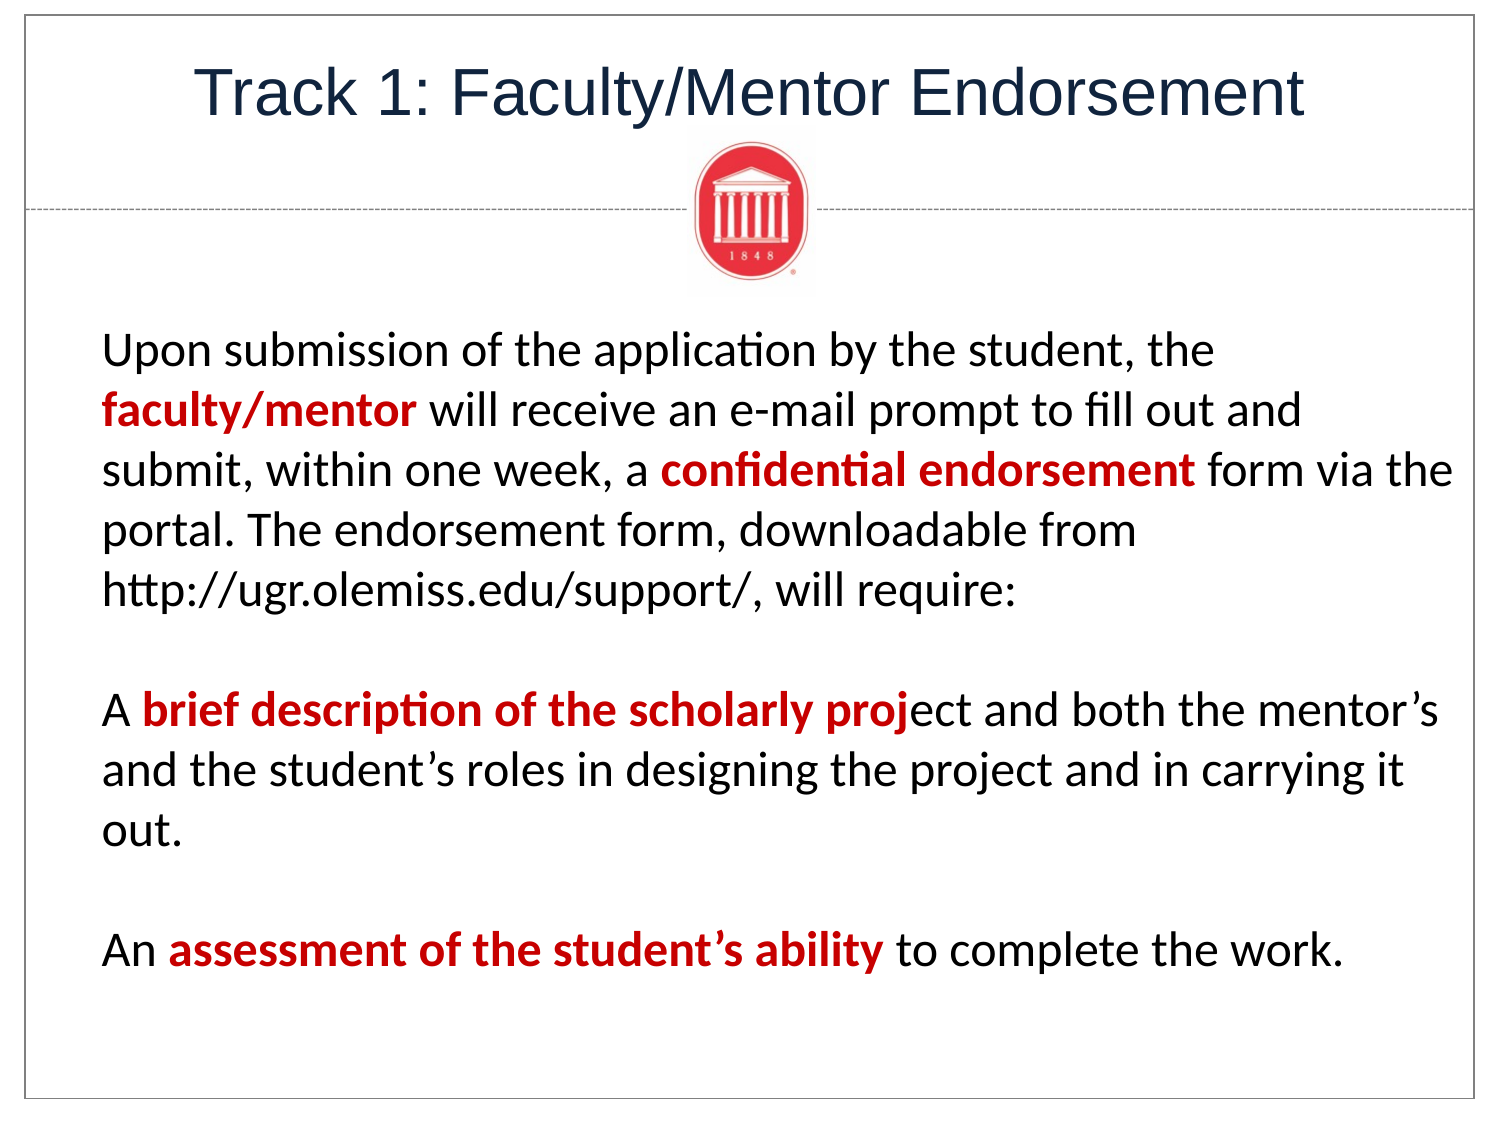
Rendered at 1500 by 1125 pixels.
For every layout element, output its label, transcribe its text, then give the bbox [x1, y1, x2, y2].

title Track 1: Faculty/Mentor Endorsement [0, 12, 1500, 137]
text_box Upon submission of the application by the student, the faculty/mentor will receive an e-mail prompt to fill out and submit, within one week, a confidential endorsement form via the portal. The endorsement form, downloadable from http://ugr.olemiss.edu/support/, will require: A brief description of the scholarly project and both the mentor’s and the student’s roles in designing the project and in carrying it out. An assessment of the student’s ability to complete the work. [86, 308, 1472, 1125]
picture [687, 137, 816, 297]
